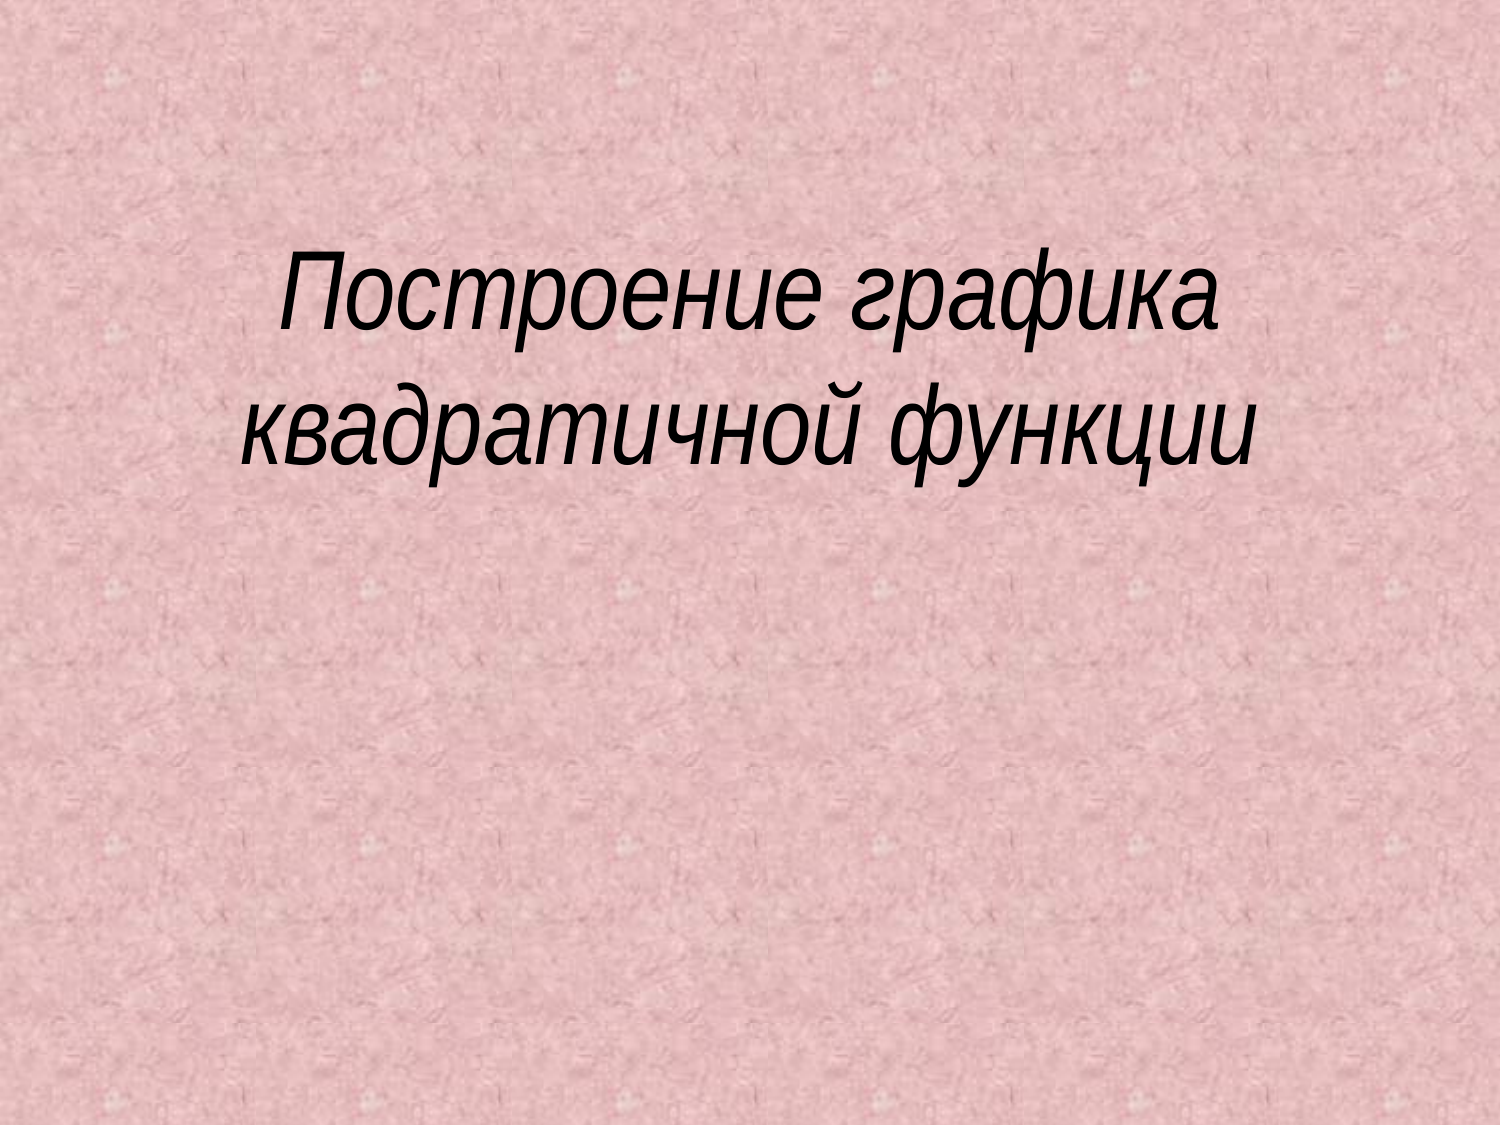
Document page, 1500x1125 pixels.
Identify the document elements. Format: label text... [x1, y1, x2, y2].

title Построение графика квадратичной функции [111, 231, 1388, 474]
picture [0, 0, 1500, 1125]
